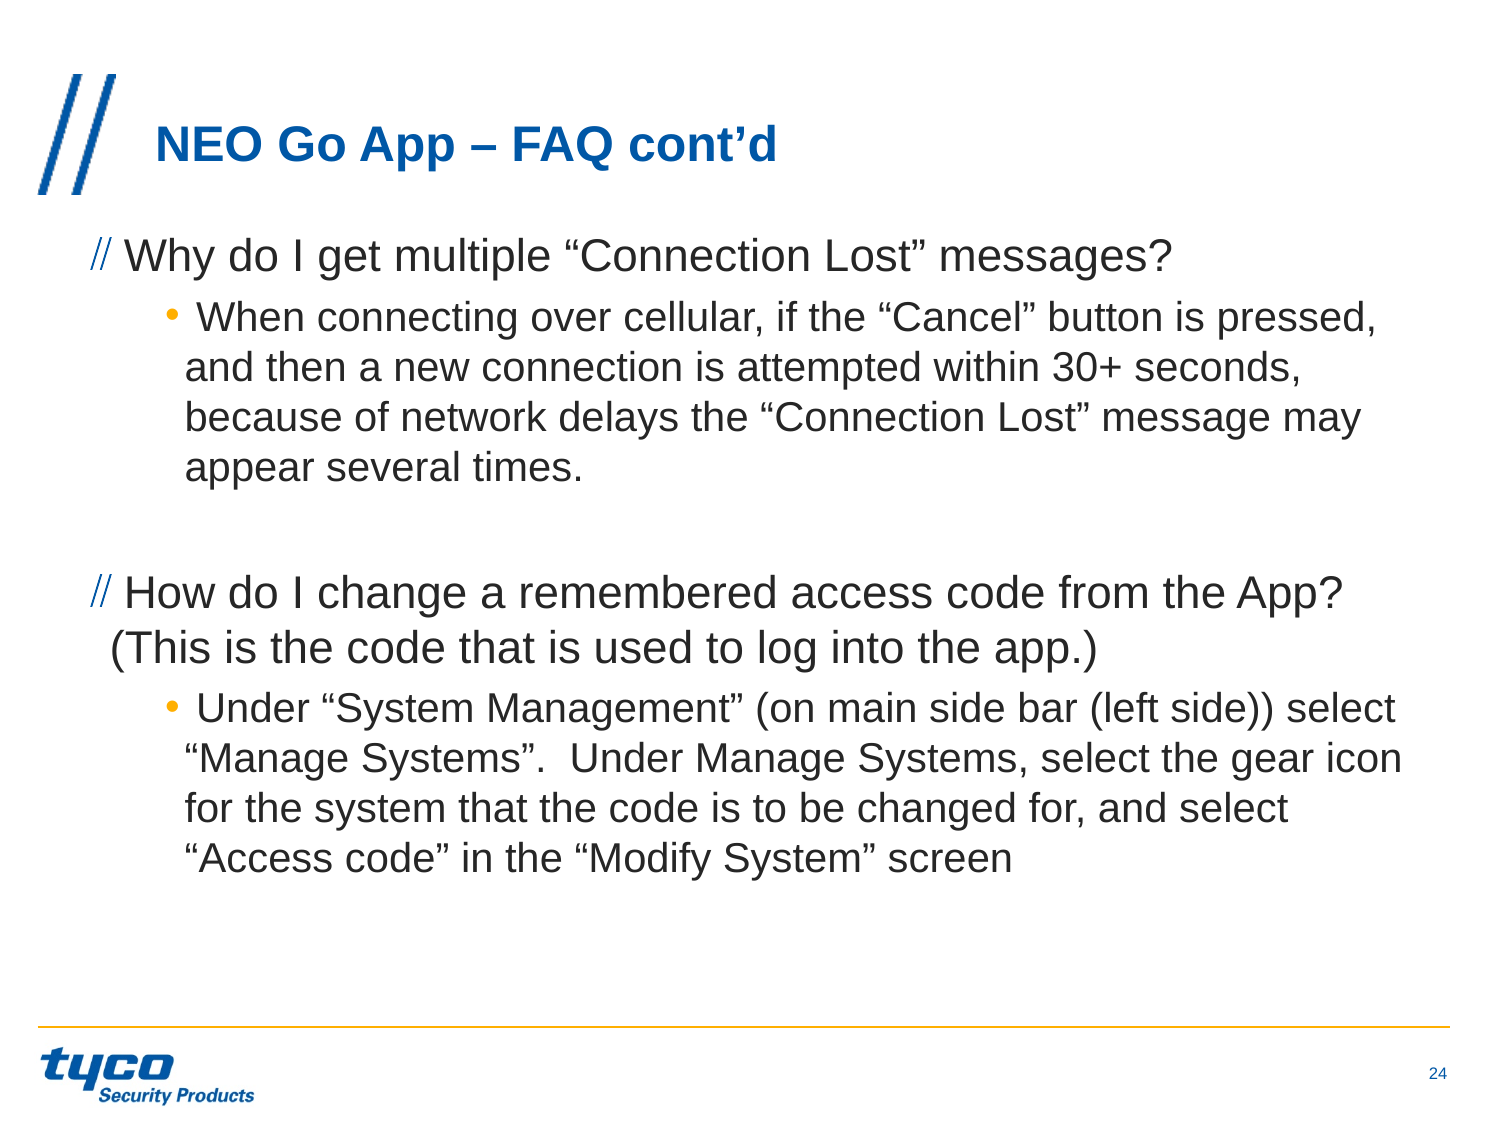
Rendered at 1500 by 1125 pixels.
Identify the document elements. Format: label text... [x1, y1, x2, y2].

picture [34, 1040, 260, 1108]
picture [37, 74, 116, 195]
picture [90, 574, 123, 607]
title NEO Go App – FAQ cont’d [140, 72, 1425, 180]
slide_number 24 [1387, 1042, 1463, 1103]
list Why do I get multiple “Connection Lost” messages? When connecting over cellular, if the “Cancel” button is pressed, and then a new connection is attempted within 30+ seconds, because of network delays the “Connection Lost” message may appear several times. How do I change a remembered access code from the App? (This is the code that is used to log into the app.) Under “System Management” (on main side bar (left side)) select “Manage Systems”. Under Manage Systems, select the gear icon for the system that the code is to be changed for, and select “Access code” in the “Modify System” screen [75, 225, 1430, 1044]
picture [90, 237, 123, 270]
